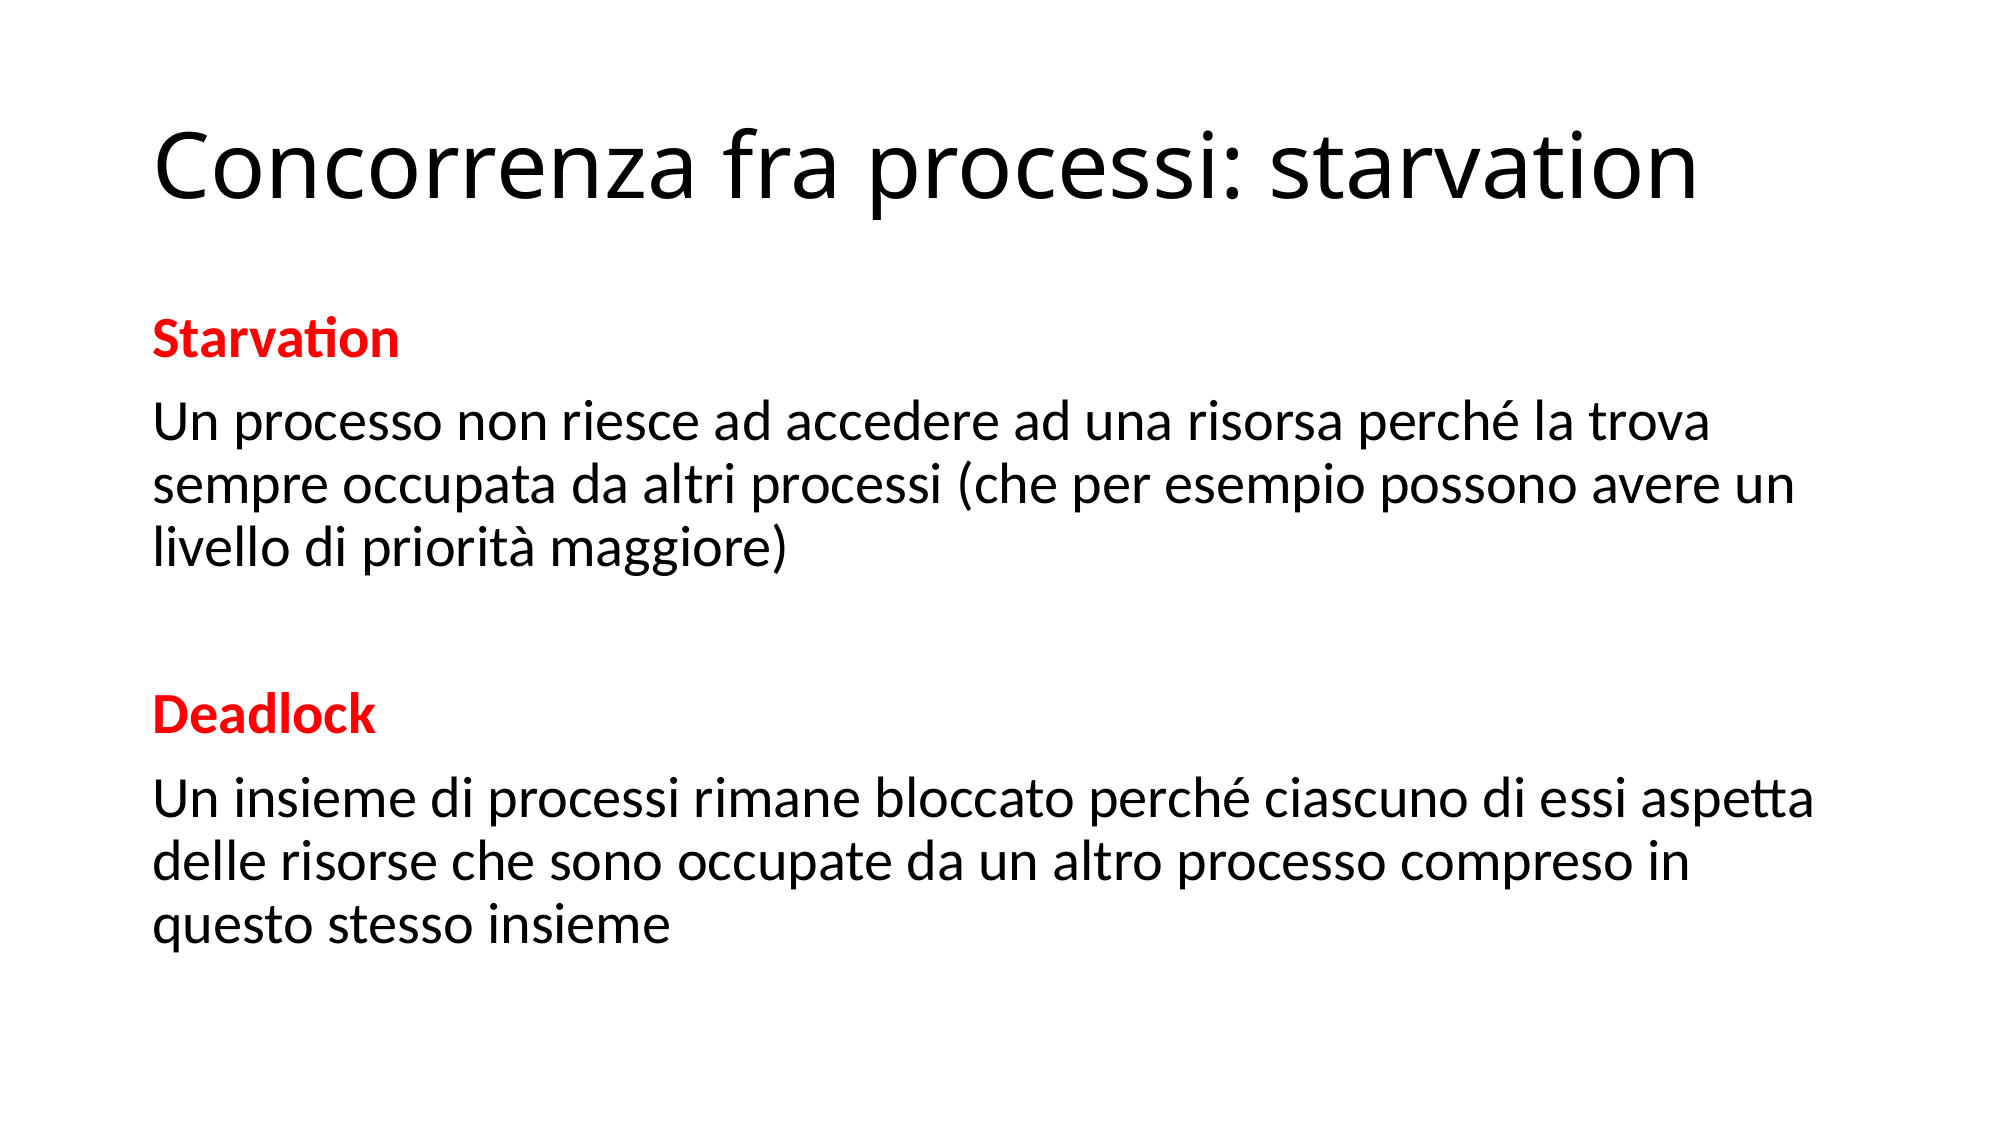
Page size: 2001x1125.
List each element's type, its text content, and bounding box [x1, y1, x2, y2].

list Starvation Un processo non riesce ad accedere ad una risorsa perché la trova sempre occupata da altri processi (che per esempio possono avere un livello di priorità maggiore) Deadlock Un insieme di processi rimane bloccato perché ciascuno di essi aspetta delle risorse che sono occupate da un altro processo compreso in questo stesso insieme [137, 299, 1863, 1014]
title Concorrenza fra processi: starvation [137, 59, 1863, 278]
